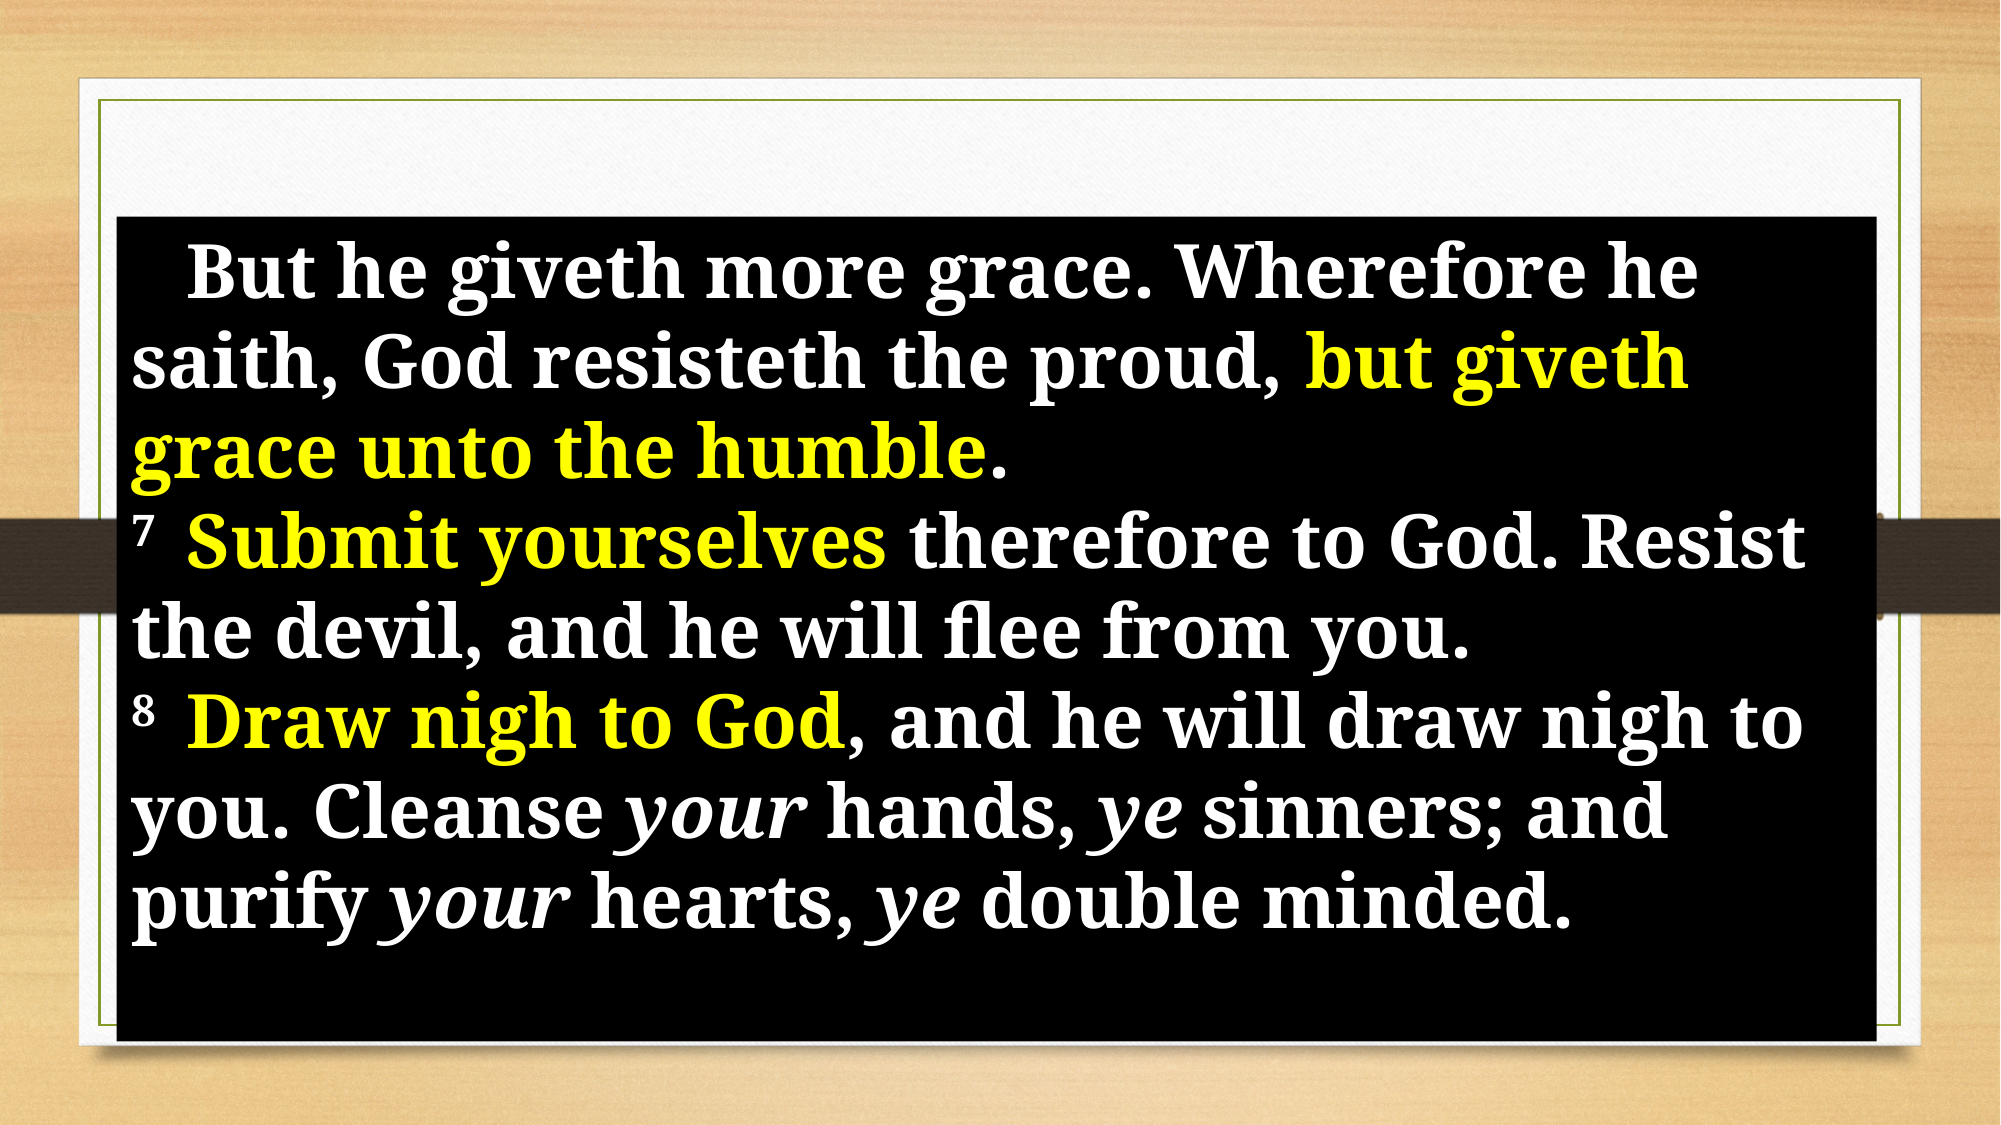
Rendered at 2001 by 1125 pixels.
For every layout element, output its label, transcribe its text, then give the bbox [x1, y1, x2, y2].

text_box 6 But he giveth more grace. Wherefore he saith, God resisteth the proud, but giveth grace unto the humble. 7 Submit yourselves therefore to God. Resist the devil, and he will flee from you. 8 Draw nigh to God, and he will draw nigh to you. Cleanse your hands, ye sinners; and purify your hearts, ye double minded. [116, 216, 1877, 1042]
picture [0, 0, 2001, 1125]
